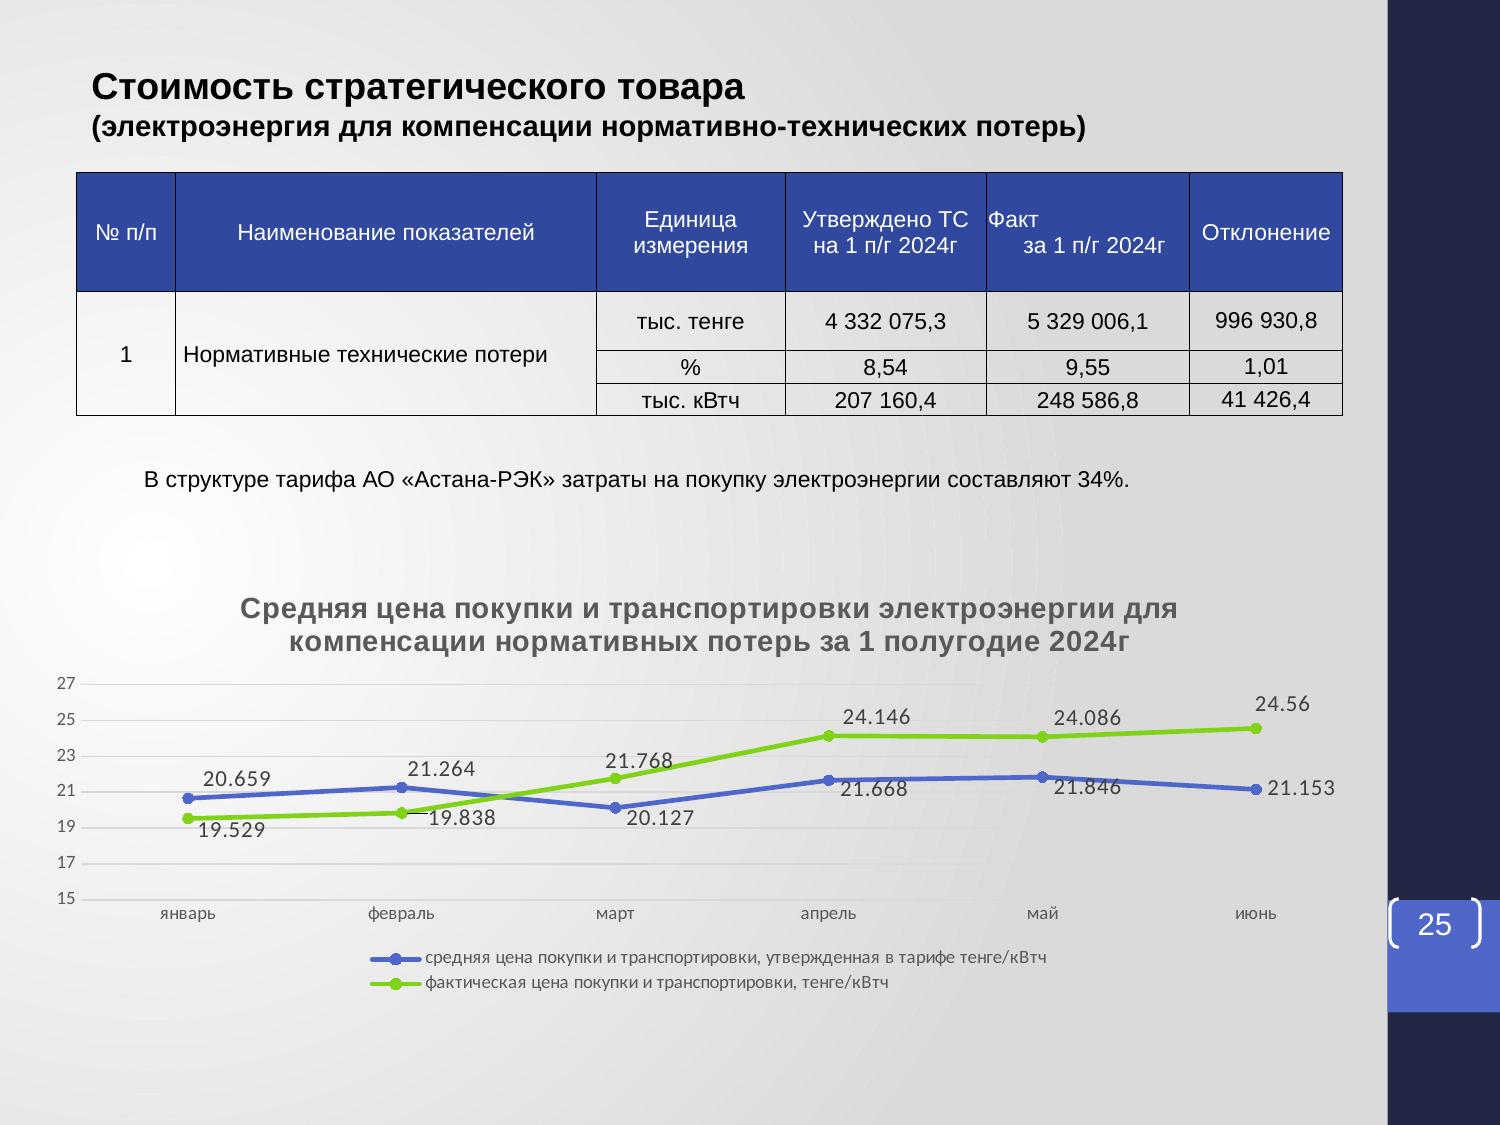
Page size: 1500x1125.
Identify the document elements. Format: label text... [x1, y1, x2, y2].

table_cell 1 [77, 292, 175, 415]
table_cell 9,55 [987, 351, 1189, 383]
table_cell 41 426,4 [1190, 384, 1342, 415]
table_cell 4 332 075,3 [786, 292, 986, 350]
table_cell % [597, 351, 785, 383]
table_cell 248 586,8 [987, 384, 1189, 415]
table_cell тыс. кВтч [597, 384, 785, 415]
slide_number 25 [1401, 897, 1482, 949]
table_cell 996 930,8 [1190, 292, 1342, 350]
chart [28, 566, 1391, 1001]
text_box Стоимость стратегического товара (электроэнергия для компенсации нормативно-технических потерь) [17, 54, 1353, 150]
table_cell 5 329 006,1 [987, 292, 1189, 350]
table_cell тыс. тенге [597, 292, 785, 350]
table_header Наименование показателей [176, 173, 596, 291]
table_header Утверждено ТС на 1 п/г 2024г [786, 173, 986, 291]
table_cell 8,54 [786, 351, 986, 383]
table_cell 207 160,4 [786, 384, 986, 415]
table_header № п/п [77, 173, 175, 291]
text_box В структуре тарифа АО «Астана-РЭК» затраты на покупку электроэнергии составляют 34%. [88, 458, 1239, 518]
table_header Факт за 1 п/г 2024г [987, 173, 1189, 291]
table_header Единица измерения [597, 173, 785, 291]
table_header Отклонение [1190, 173, 1342, 291]
table_cell 1,01 [1190, 351, 1342, 383]
table_cell Нормативные технические потери [176, 292, 596, 415]
